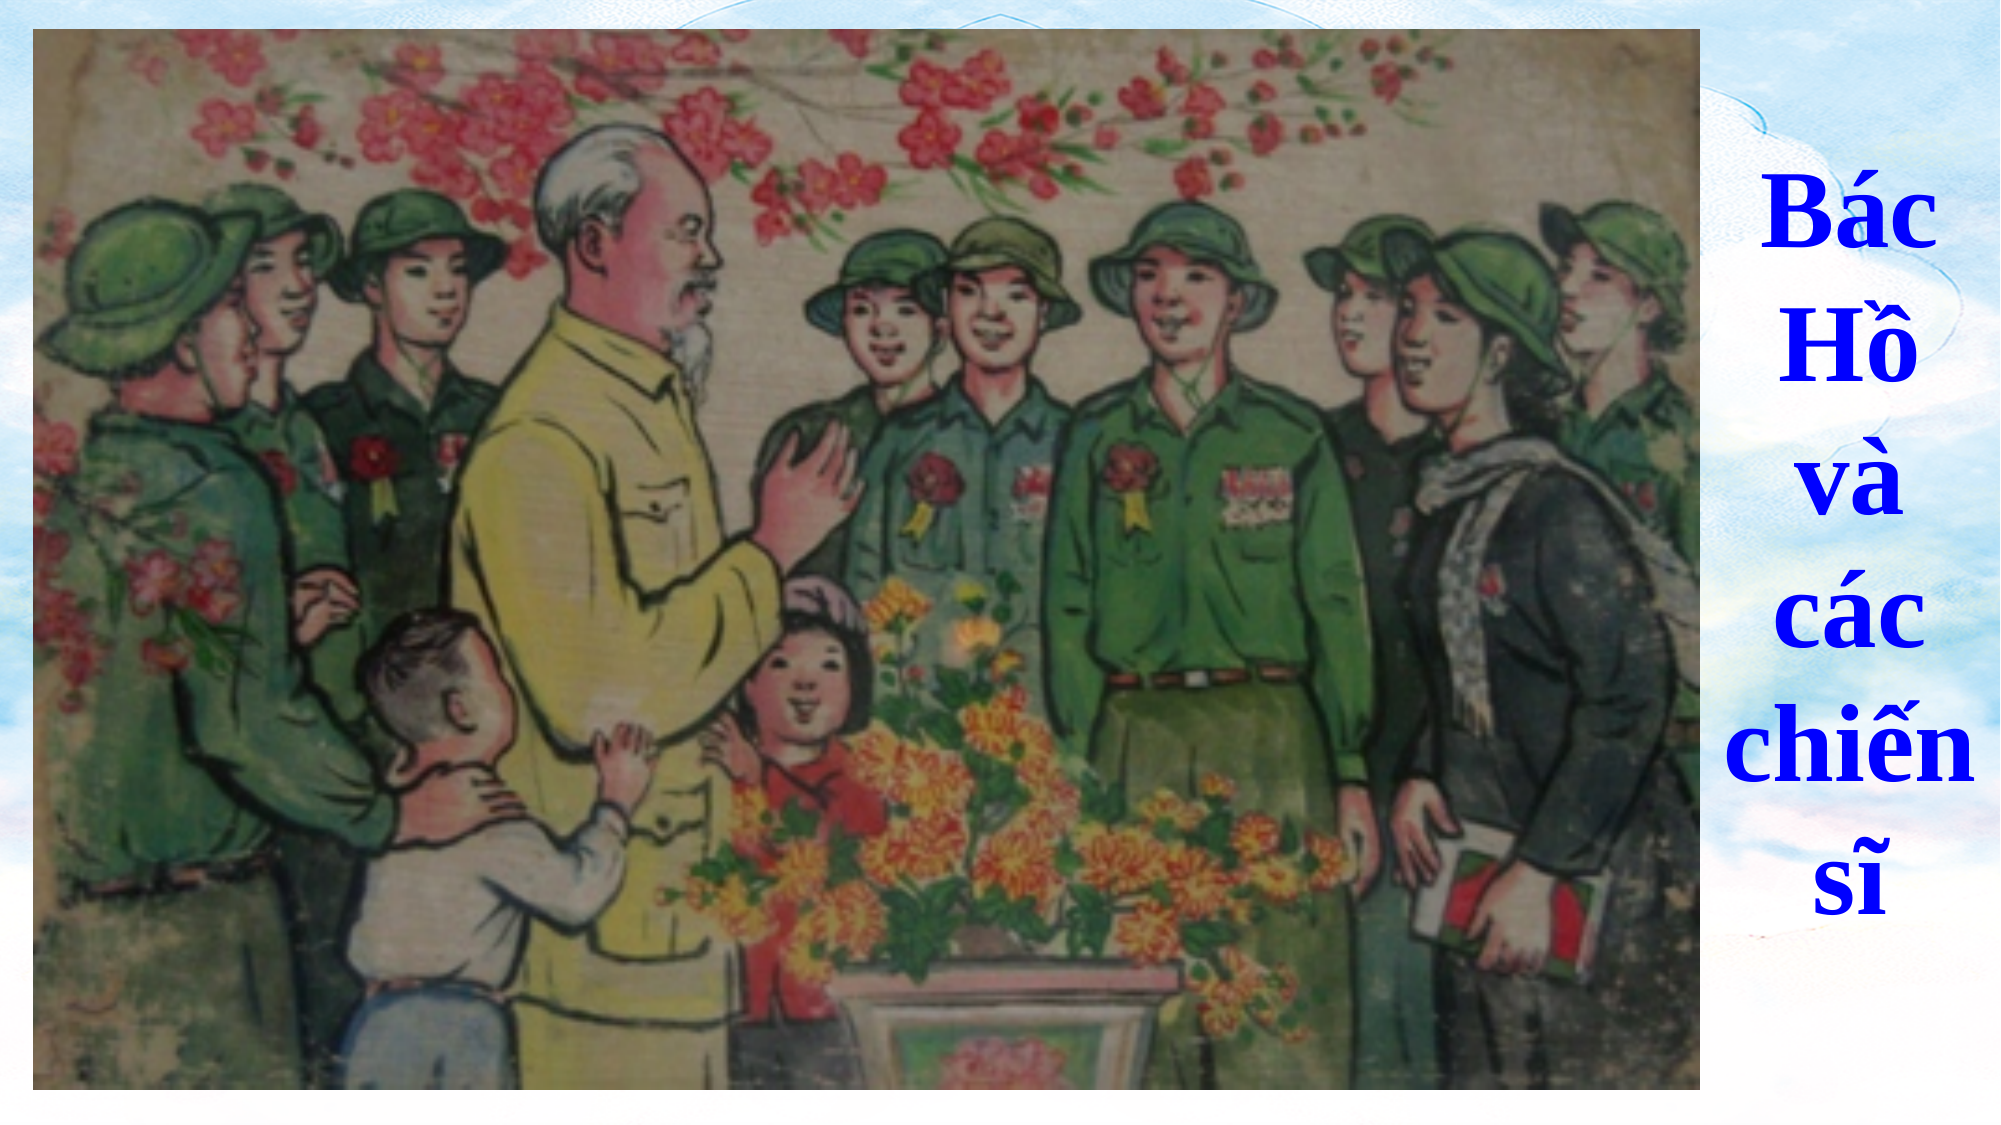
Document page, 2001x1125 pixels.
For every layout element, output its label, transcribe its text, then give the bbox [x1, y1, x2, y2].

text_box Bác Hồ và các chiến sĩ [1700, 129, 2000, 944]
picture [0, 0, 2001, 1125]
